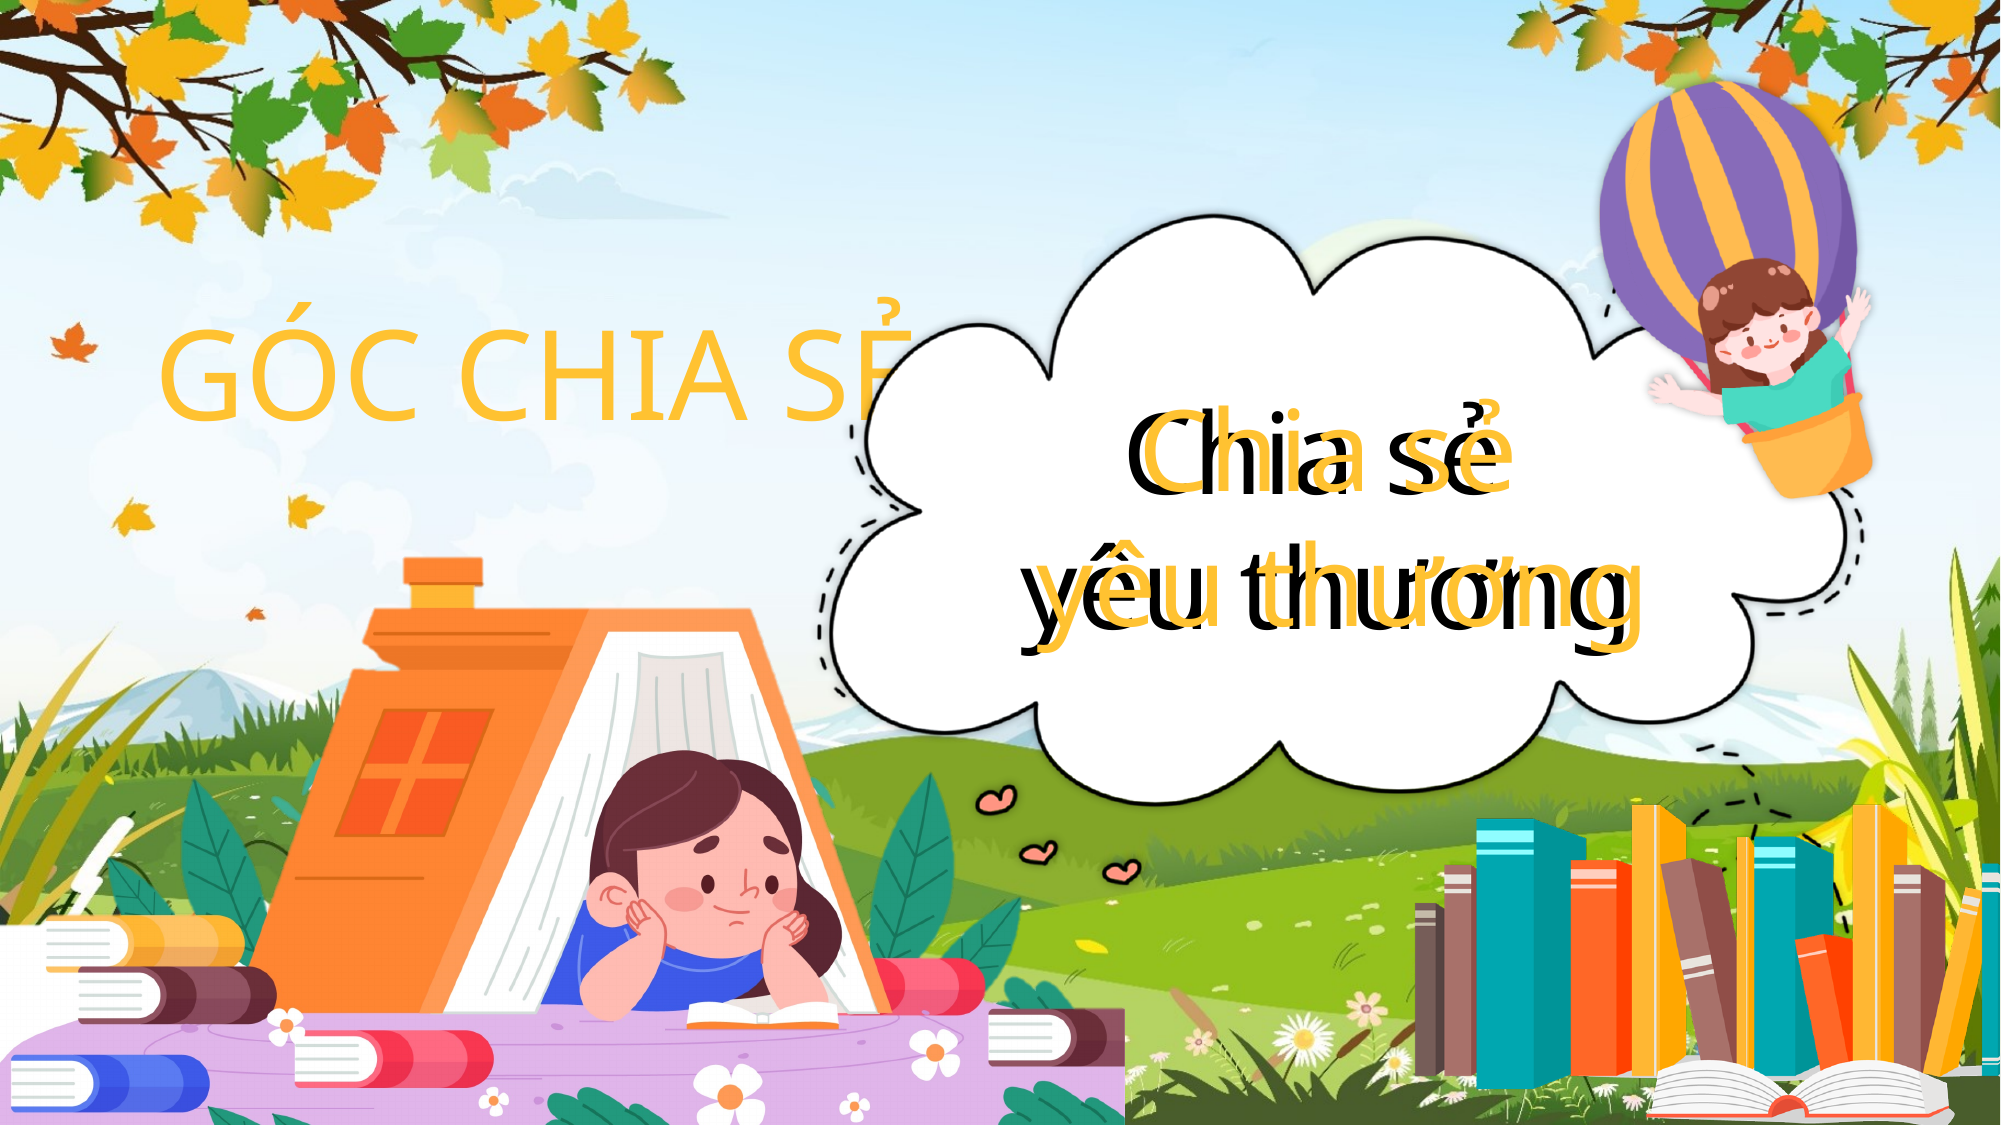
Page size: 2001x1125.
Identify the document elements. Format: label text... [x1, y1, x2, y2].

picture [0, 0, 2001, 1125]
text_box GÓC CHIA SẺ [139, 258, 799, 385]
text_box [999, 371, 1671, 663]
